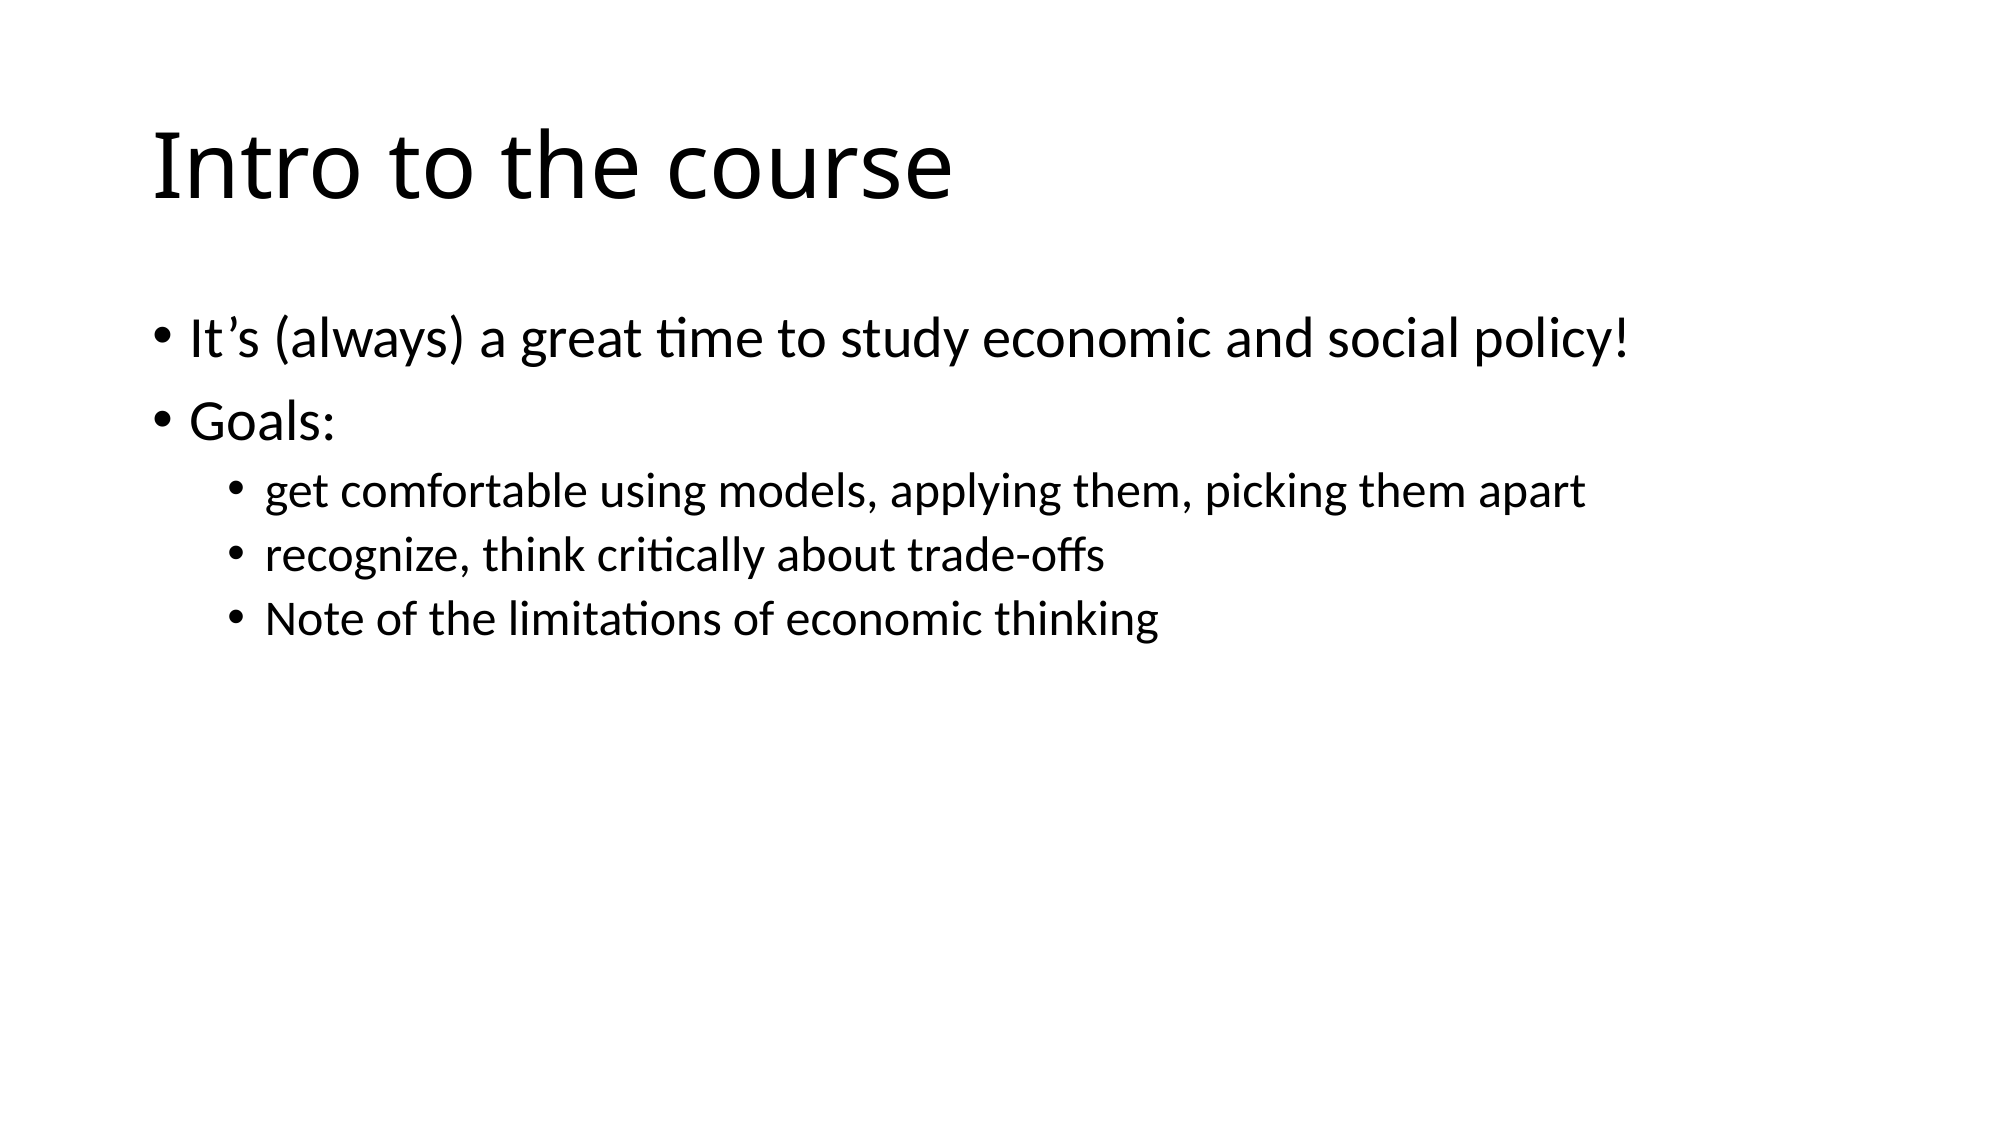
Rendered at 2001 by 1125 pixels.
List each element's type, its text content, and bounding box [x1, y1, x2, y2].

title Intro to the course [137, 59, 1863, 278]
list It’s (always) a great time to study economic and social policy! Goals: get comfortable using models, applying them, picking them apart recognize, think critically about trade-offs Note of the limitations of economic thinking [137, 299, 1863, 1014]
